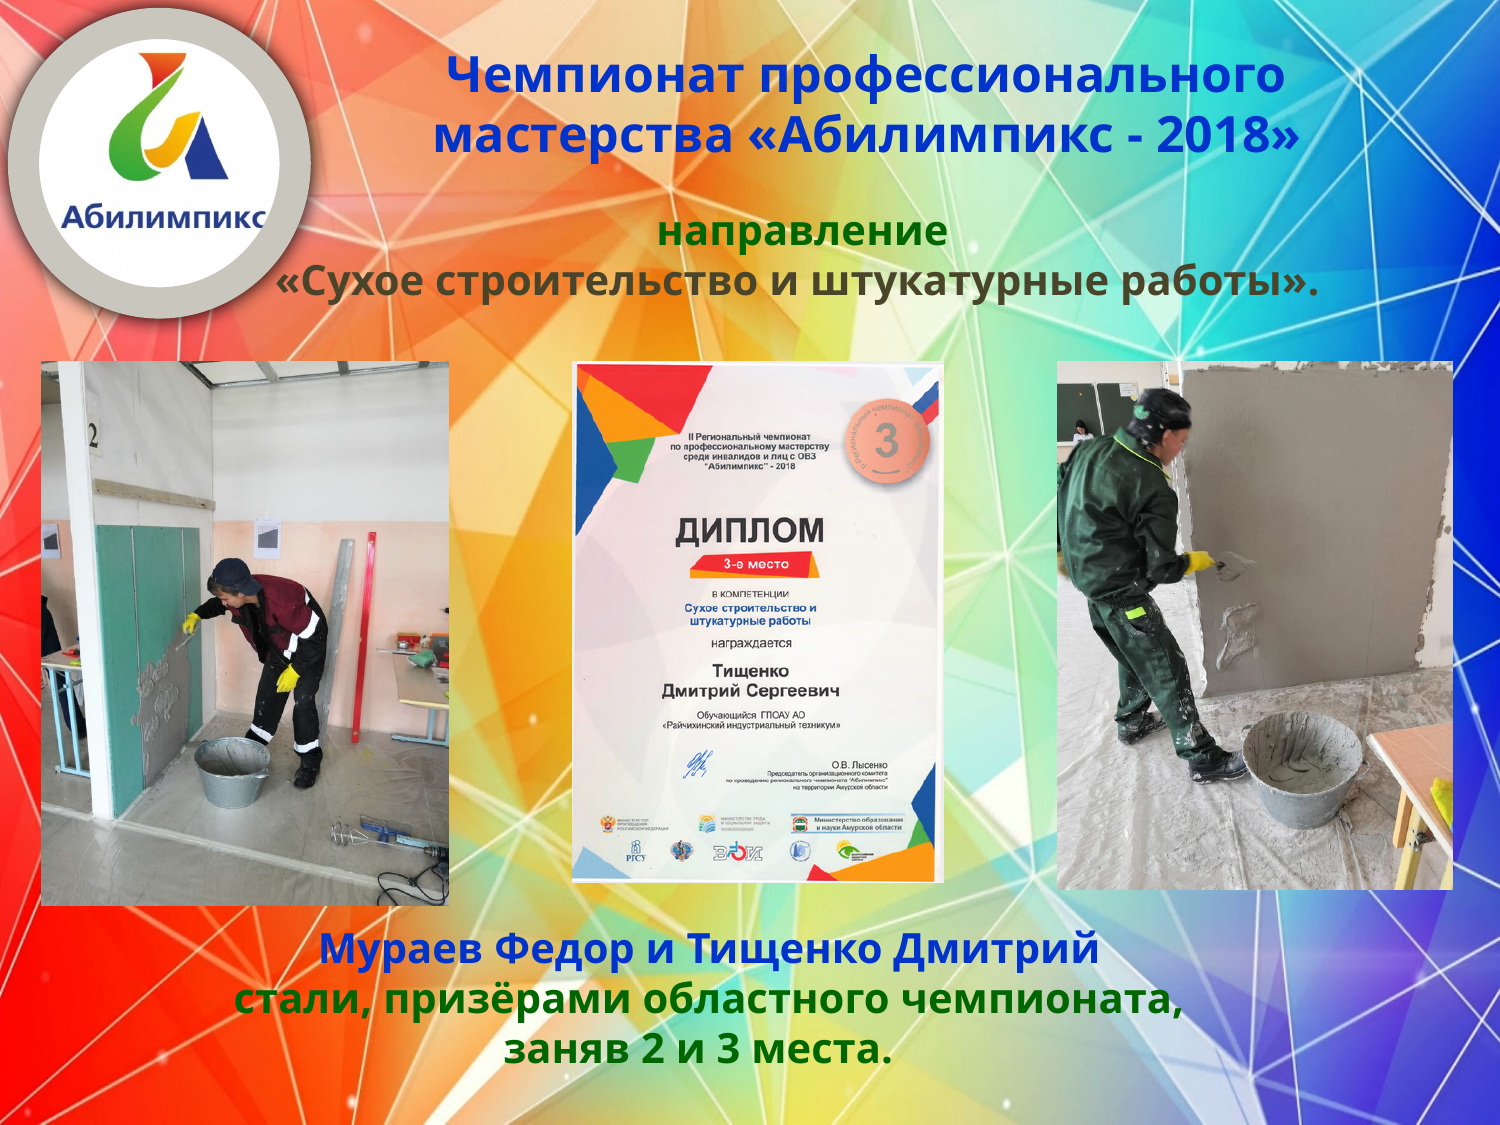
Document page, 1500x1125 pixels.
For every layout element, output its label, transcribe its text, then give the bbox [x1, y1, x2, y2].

picture [0, 0, 1500, 1125]
text_box Чемпионат профессионального мастерства «Абилимпикс - 2018» [299, 35, 1453, 170]
text_box Мураев Федор и Тищенко Дмитрий стали, призёрами областного чемпионата, заняв 2 и 3 места. [182, 914, 1247, 1079]
text_box направление «Сухое строительство и штукатурные работы». [293, 196, 1454, 311]
